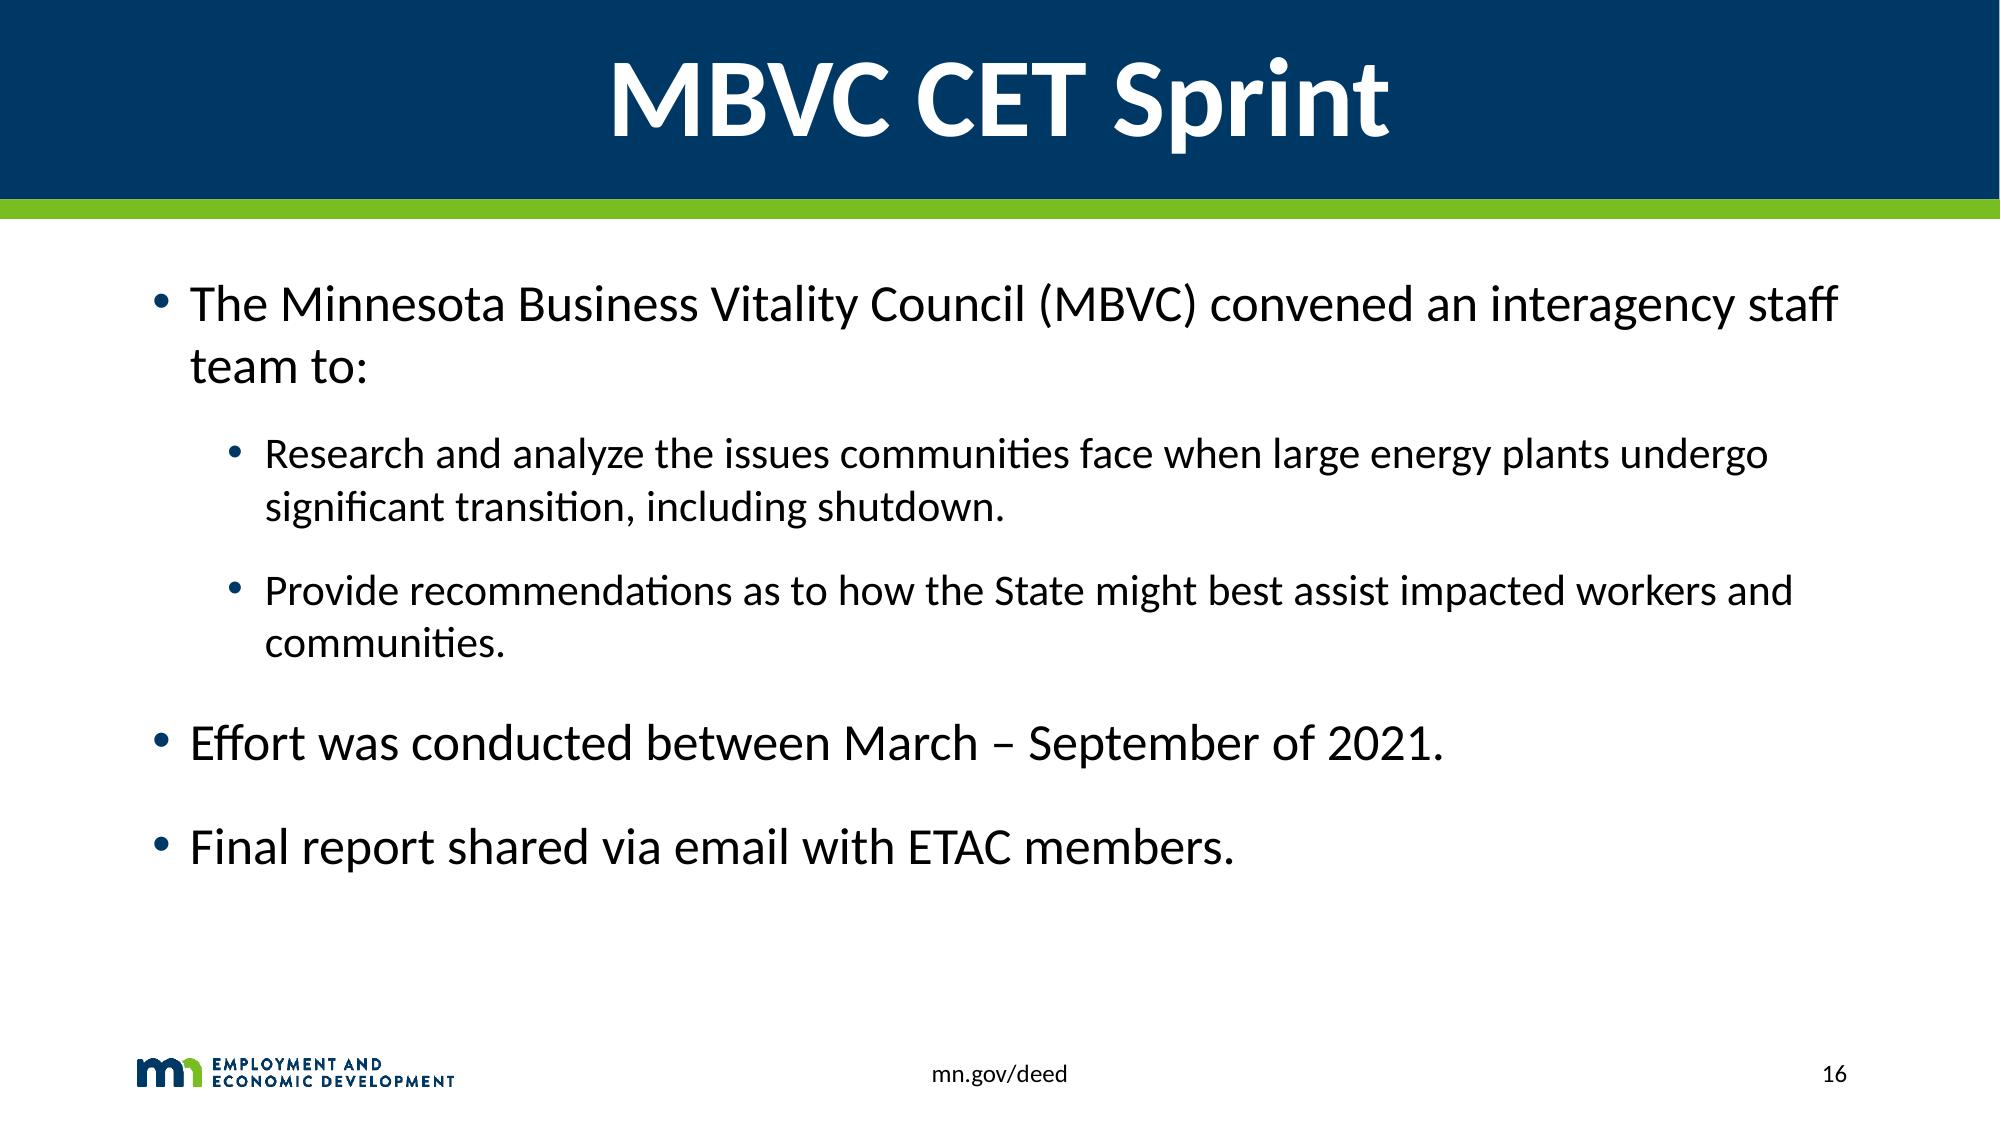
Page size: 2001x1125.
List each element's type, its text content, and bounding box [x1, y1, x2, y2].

title MBVC CET Sprint [137, 0, 1863, 200]
picture [137, 1058, 454, 1087]
slide_number 16 [1622, 1042, 1863, 1103]
footer mn.gov/deed [541, 1042, 1459, 1103]
list The Minnesota Business Vitality Council (MBVC) convened an interagency staff team to: Research and analyze the issues communities face when large energy plants undergo significant transition, including shutdown. Provide recommendations as to how the State might best assist impacted workers and communities. Effort was conducted between March – September of 2021. Final report shared via email with ETAC members. [137, 261, 1863, 1014]
